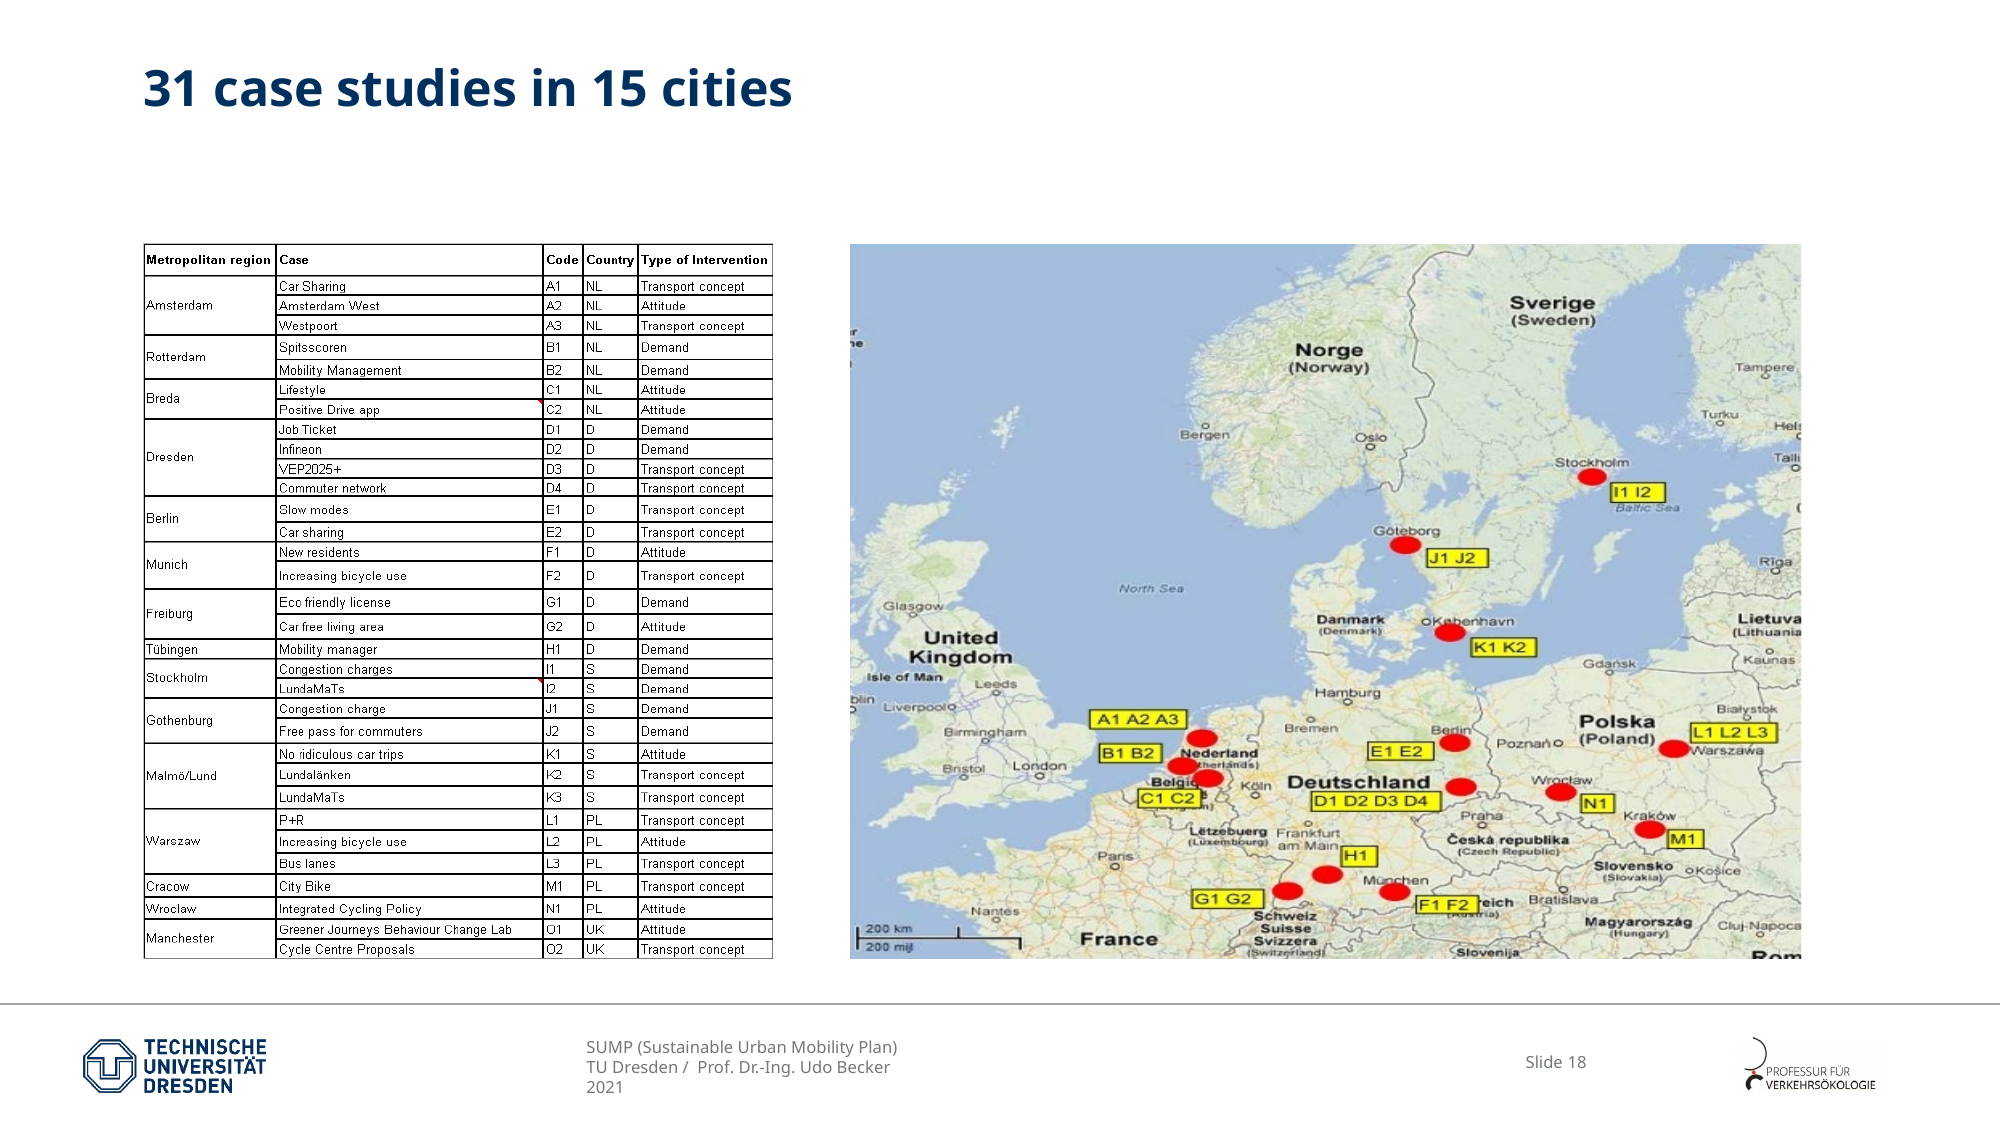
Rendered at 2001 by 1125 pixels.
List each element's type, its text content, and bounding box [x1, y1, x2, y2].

picture [143, 243, 773, 959]
picture [83, 1039, 266, 1093]
picture [1733, 1037, 1889, 1093]
picture [850, 244, 1803, 959]
title 31 case studies in 15 cities [143, 56, 1880, 169]
